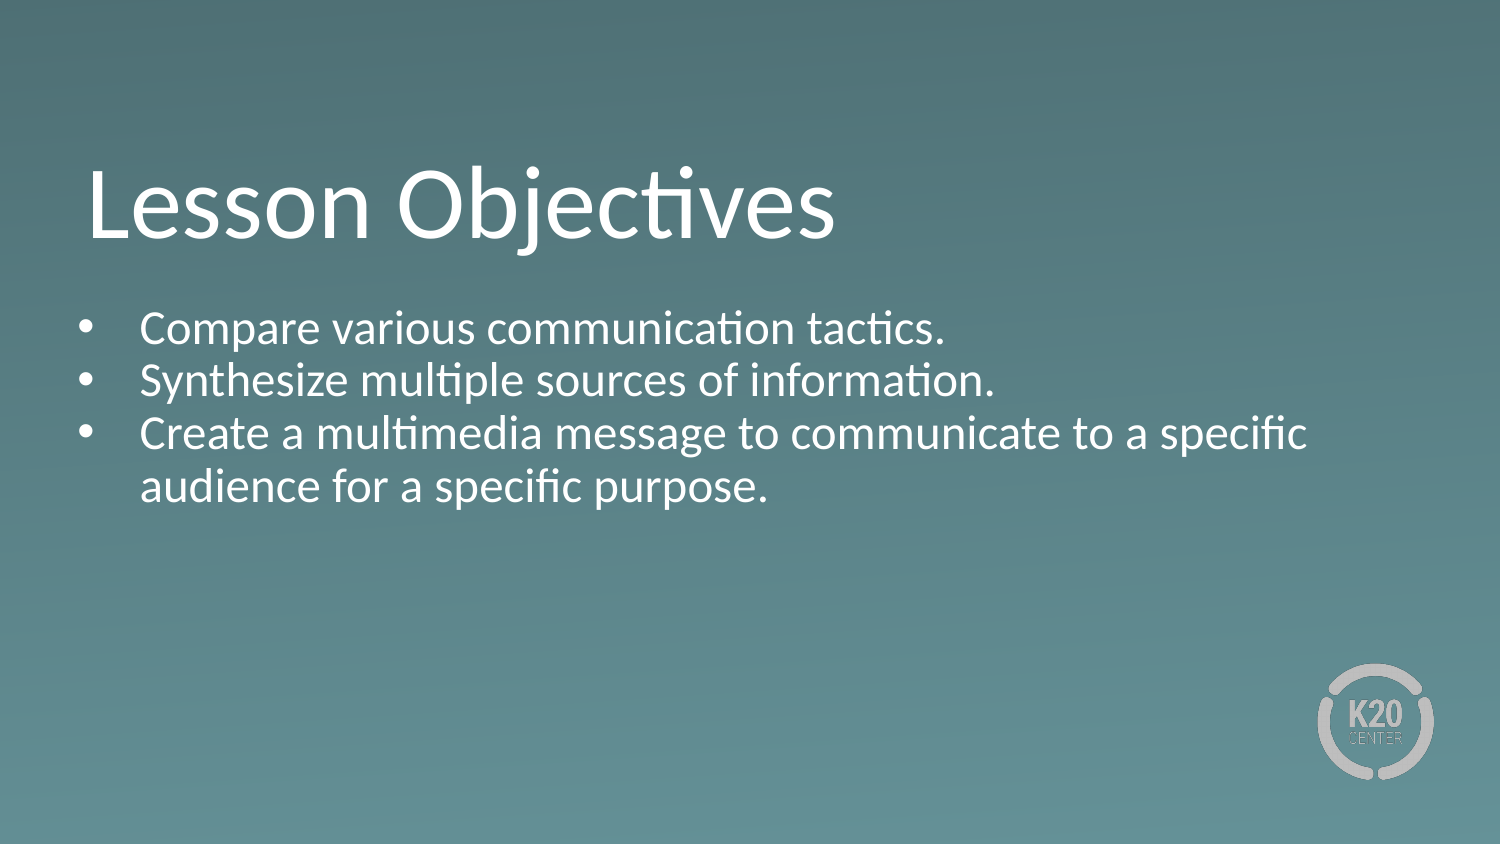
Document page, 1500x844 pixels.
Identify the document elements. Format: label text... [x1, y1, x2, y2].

picture [1300, 646, 1451, 797]
title Lesson Objectives [86, 92, 1362, 260]
list Compare various communication tactics. Synthesize multiple sources of information. Create a multimedia message to communicate to a specific audience for a specific purpose. [56, 294, 1443, 537]
